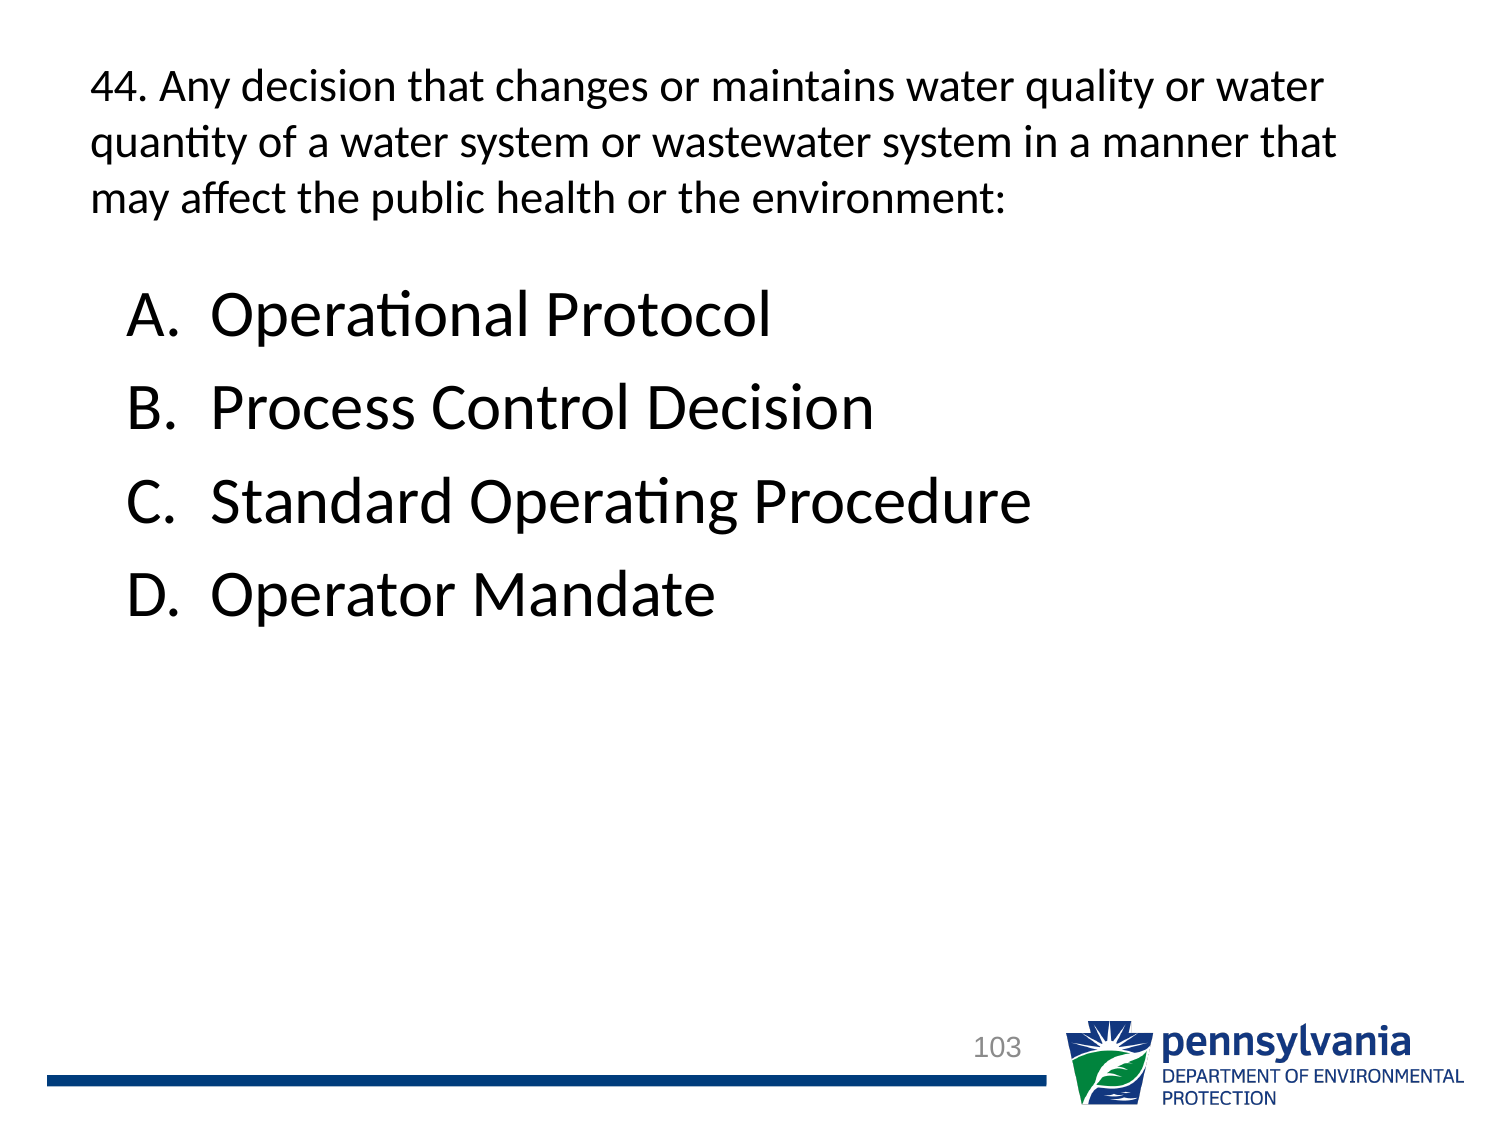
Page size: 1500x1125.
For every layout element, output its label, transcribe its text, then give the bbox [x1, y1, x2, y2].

slide_number 103 [686, 1015, 1037, 1076]
list Operational Protocol Process Control Decision Standard Operating Procedure Operator Mandate [75, 262, 1425, 1005]
title 44. Any decision that changes or maintains water quality or water quantity of a water system or wastewater system in a manner that may affect the public health or the environment: [75, 45, 1425, 233]
picture [1066, 1021, 1464, 1105]
